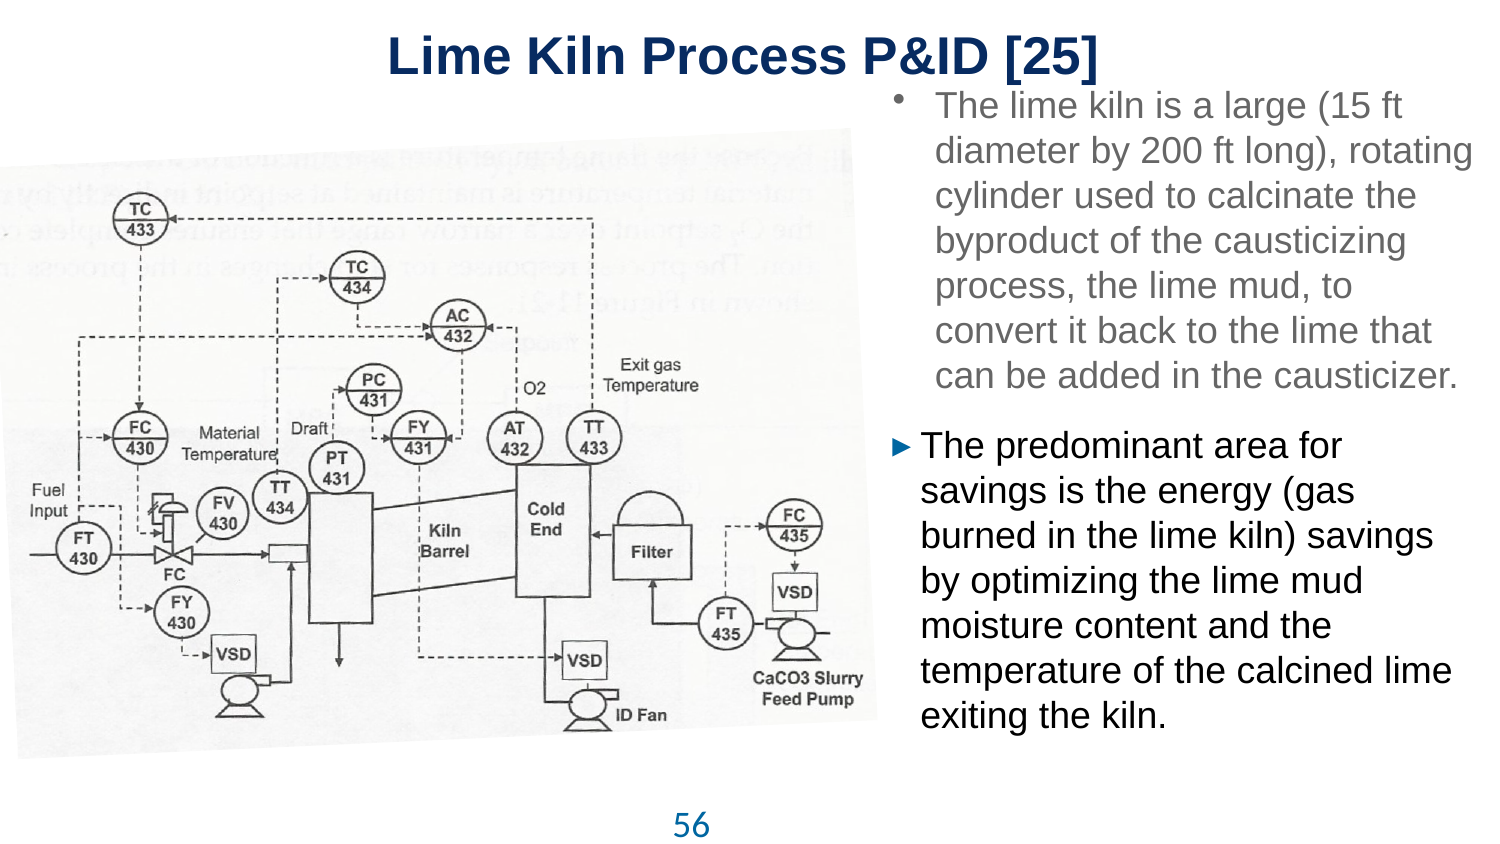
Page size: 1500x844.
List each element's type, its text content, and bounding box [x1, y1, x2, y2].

list The lime kiln is a large (15 ft diameter by 200 ft long), rotating cylinder used to calcinate the byproduct of the causticizing process, the lime mud, to convert it back to the lime that can be added in the causticizer. [877, 73, 1491, 337]
picture [3, 147, 865, 740]
text_box 56 [657, 792, 746, 838]
title Lime Kiln Process P&ID [25] [372, 14, 1397, 82]
text_box The predominant area for savings is the energy (gas burned in the lime kiln) savings by optimizing the lime mud moisture content and the temperature of the calcined lime exiting the kiln. [877, 413, 1491, 678]
